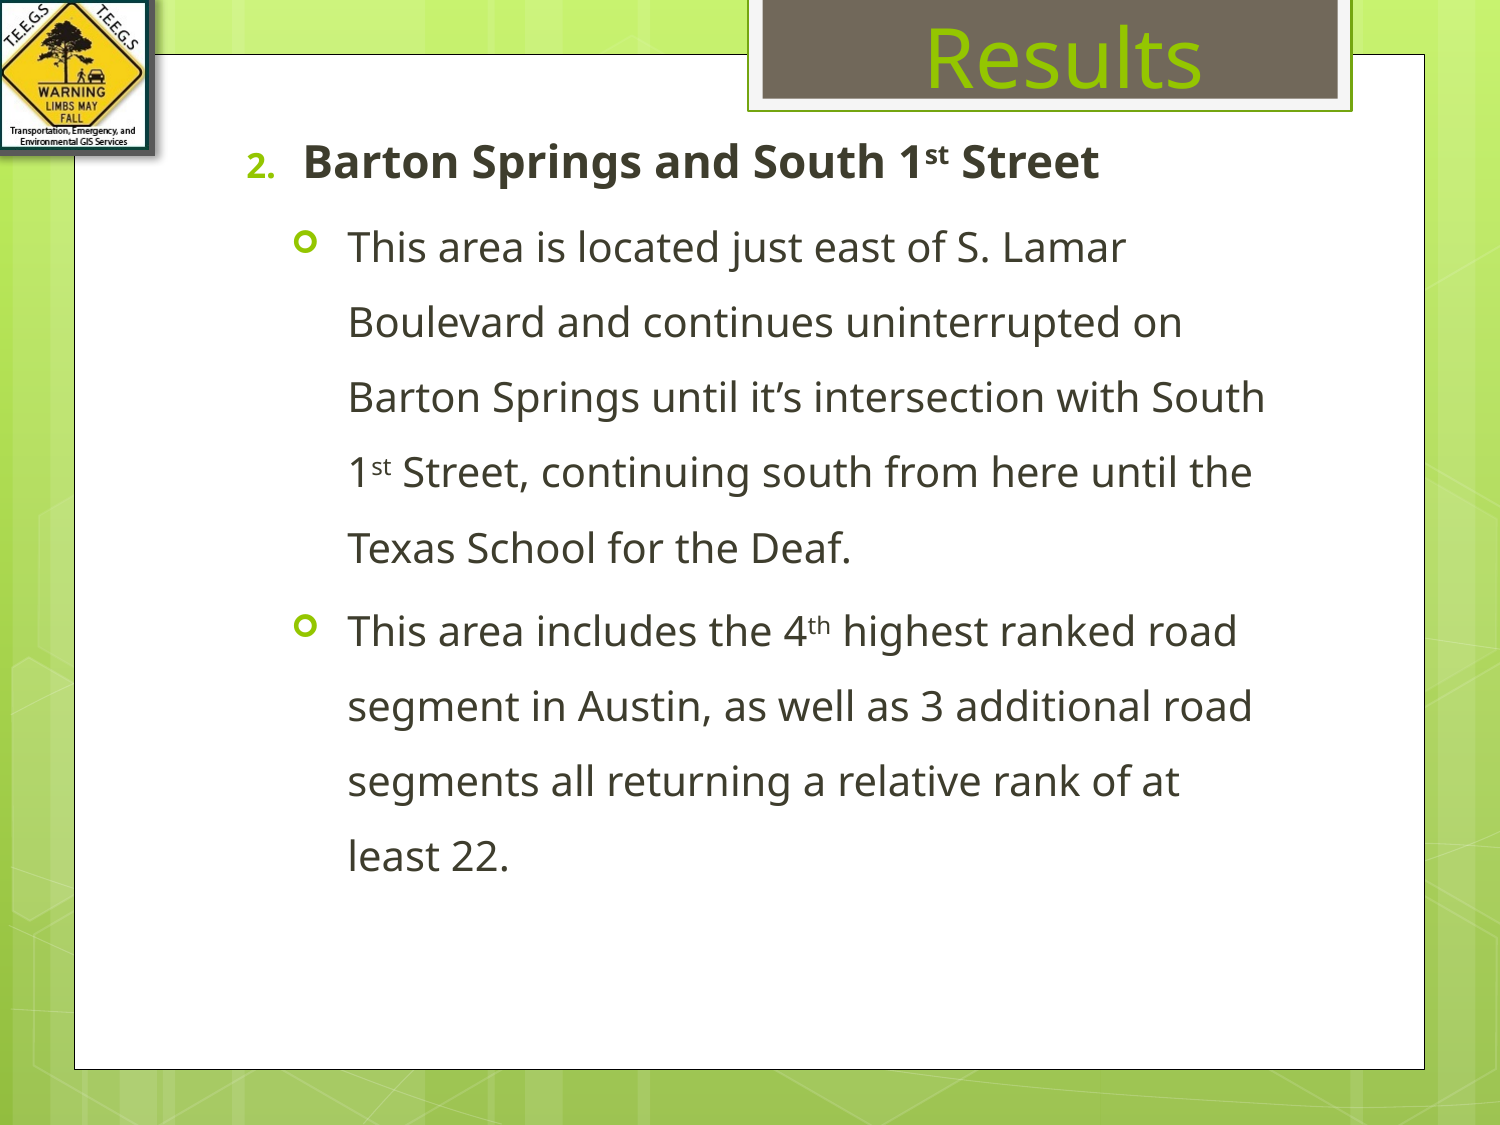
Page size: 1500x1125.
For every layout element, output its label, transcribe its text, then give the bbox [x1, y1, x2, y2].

list Barton Springs and South 1st Street This area is located just east of S. Lamar Boulevard and continues uninterrupted on Barton Springs until it’s intersection with South 1st Street, continuing south from here until the Texas School for the Deaf. This area includes the 4th highest ranked road segment in Austin, as well as 3 additional road segments all returning a relative rank of at least 22. [171, 125, 1283, 1025]
title Results [762, 0, 1367, 113]
picture [0, 0, 149, 151]
